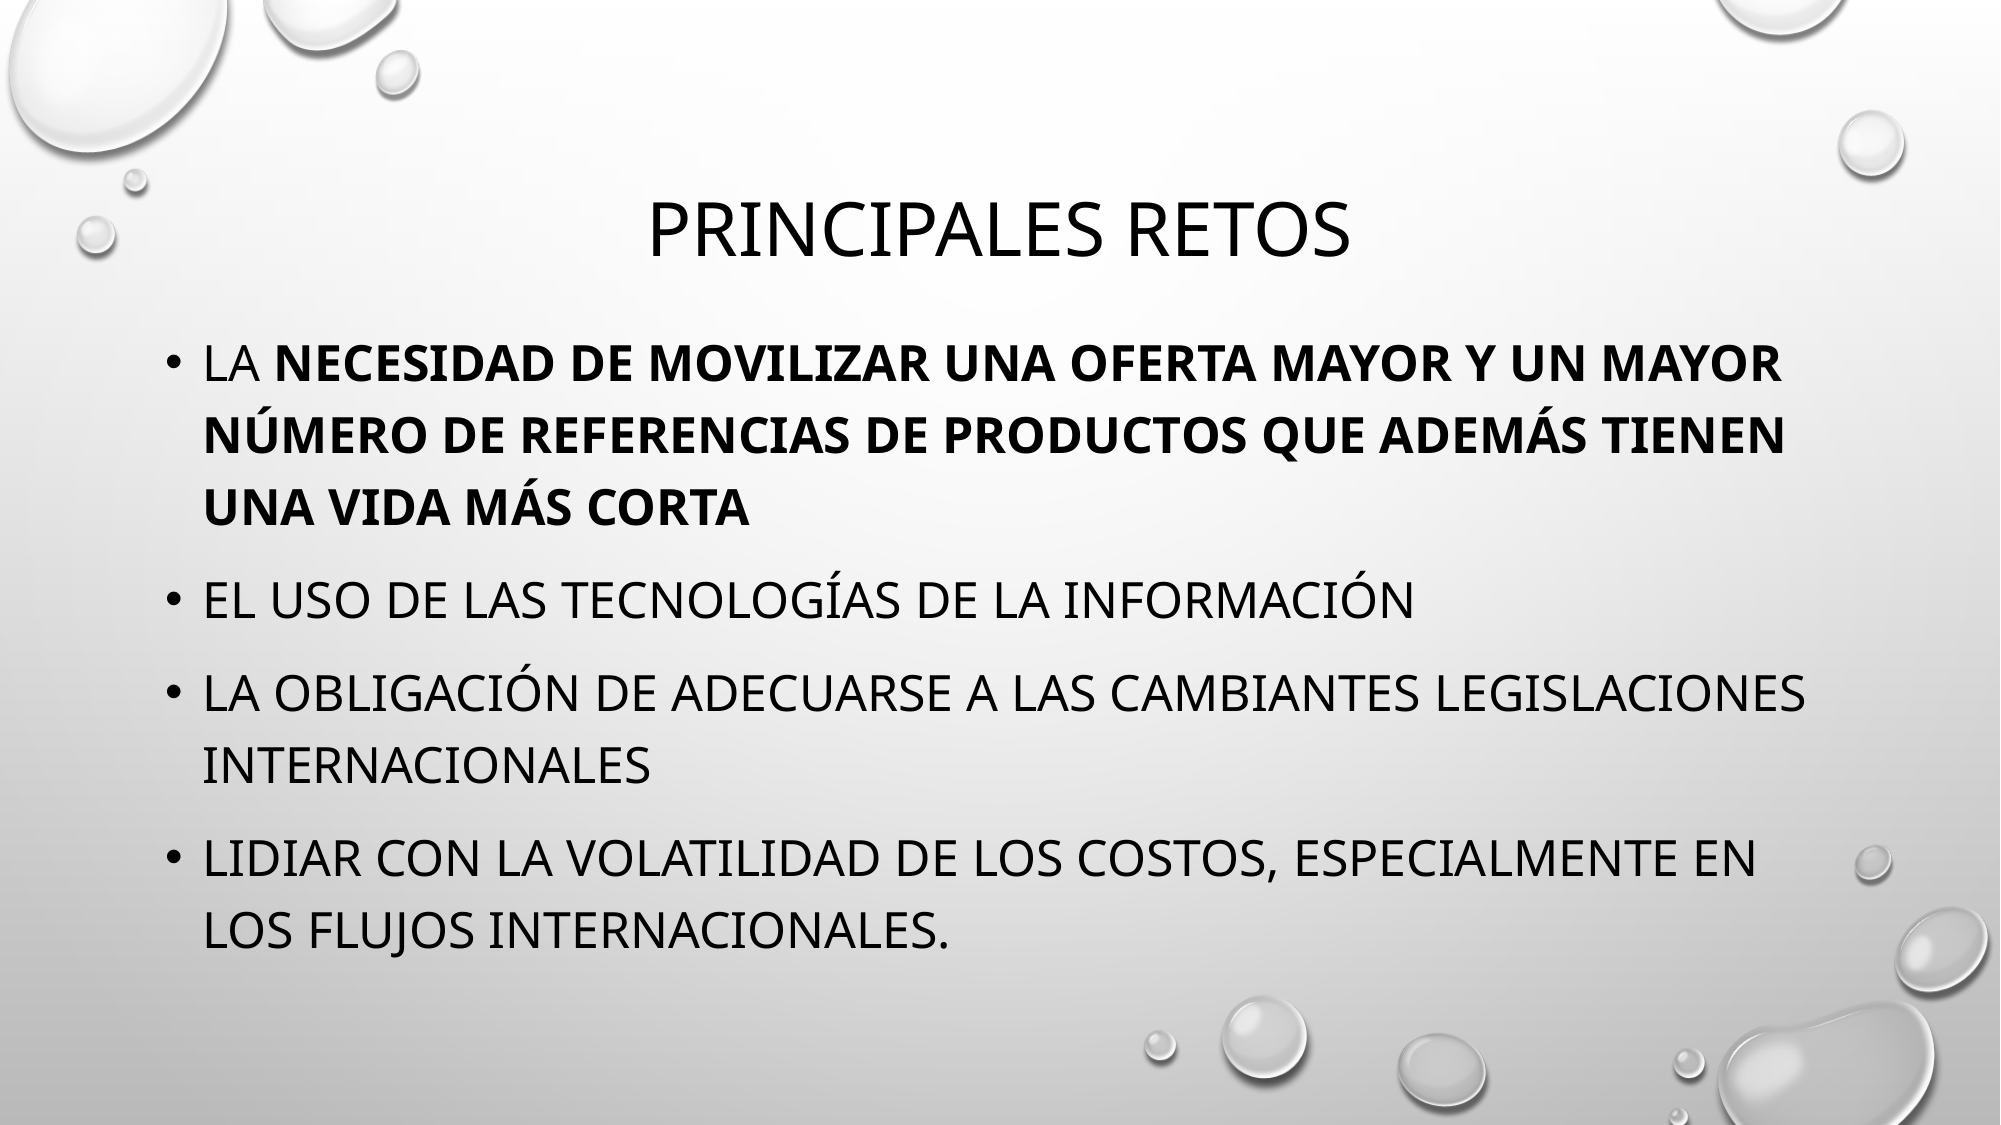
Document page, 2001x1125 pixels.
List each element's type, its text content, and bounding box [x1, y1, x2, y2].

list la necesidad de movilizar una oferta mayor y un mayor número de referencias de productos que además tienen una vida más corta el uso de las tecnologías de la información la obligación de adecuarse a las cambiantes legislaciones internacionales lidiar con la volatilidad de los costos, especialmente en los flujos internacionales. [150, 312, 1851, 874]
title Principales retos [149, 101, 1851, 364]
picture [0, 0, 2000, 1125]
